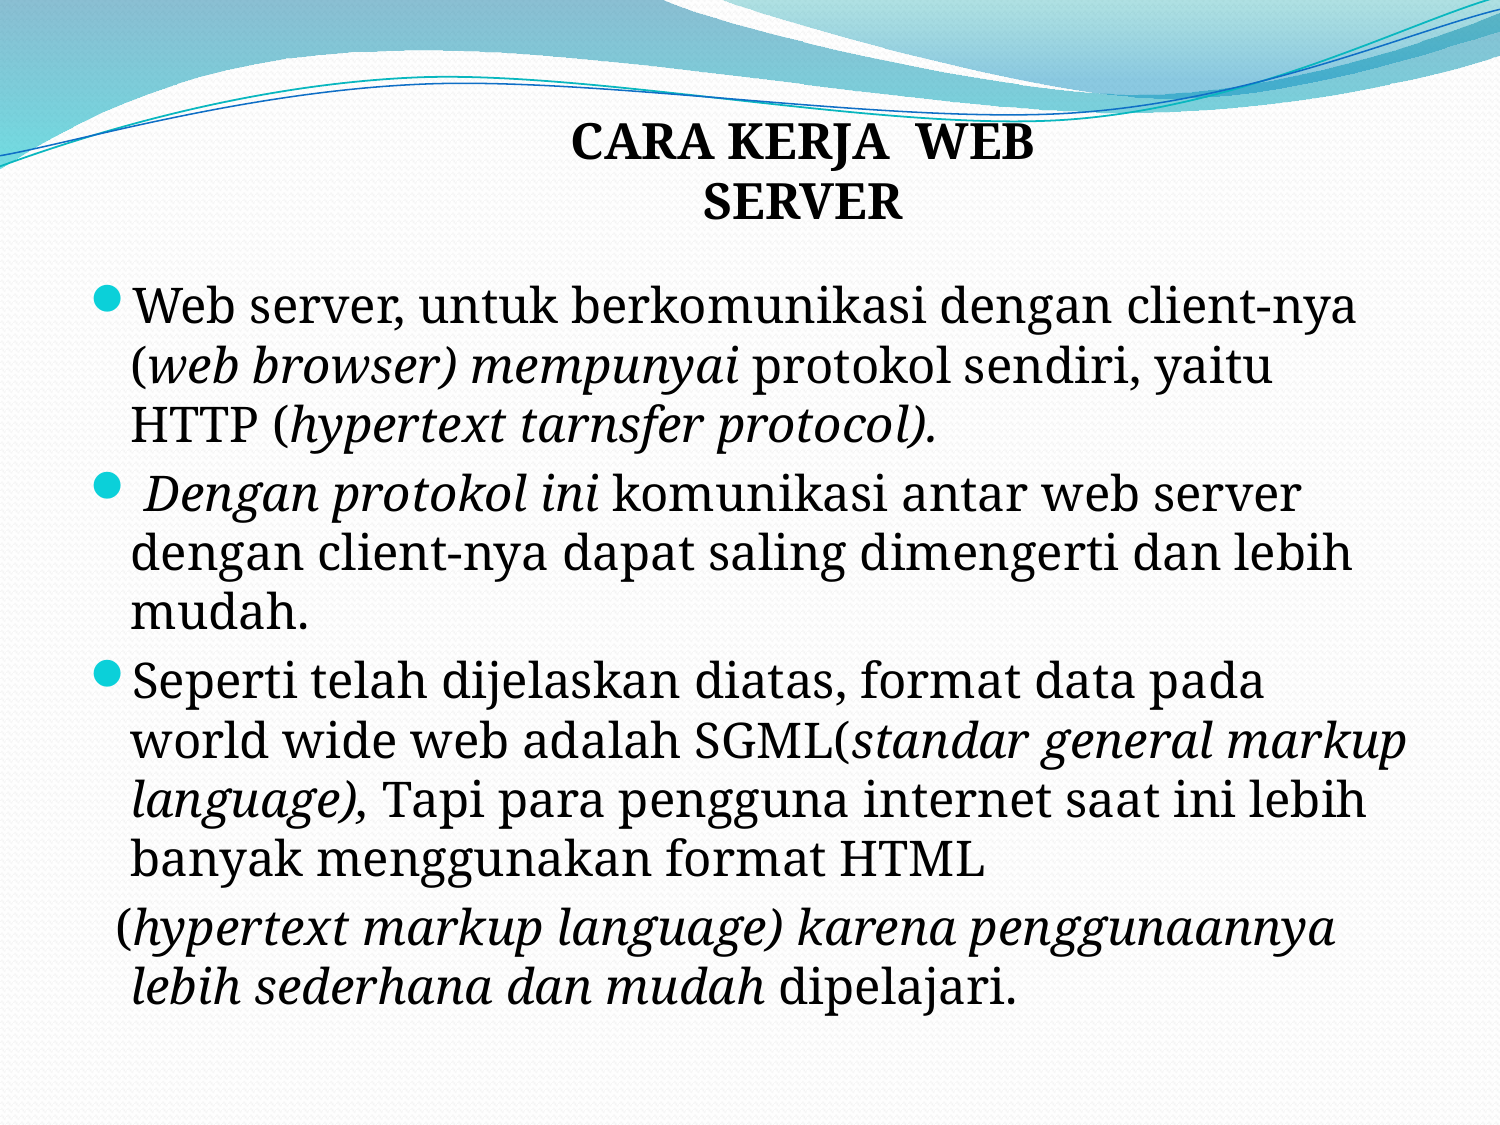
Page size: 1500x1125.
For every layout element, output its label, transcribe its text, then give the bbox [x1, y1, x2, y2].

list Web server, untuk berkomunikasi dengan client-nya (web browser) mempunyai protokol sendiri, yaitu HTTP (hypertext tarnsfer protocol). Dengan protokol ini komunikasi antar web server dengan client-nya dapat saling dimengerti dan lebih mudah. Seperti telah dijelaskan diatas, format data pada world wide web adalah SGML(standar general markup language), Tapi para pengguna internet saat ini lebih banyak menggunakan format HTML (hypertext markup language) karena penggunaannya lebih sederhana dan mudah dipelajari. [75, 267, 1425, 1038]
text_box CARA KERJA WEB SERVER [454, 101, 1152, 237]
